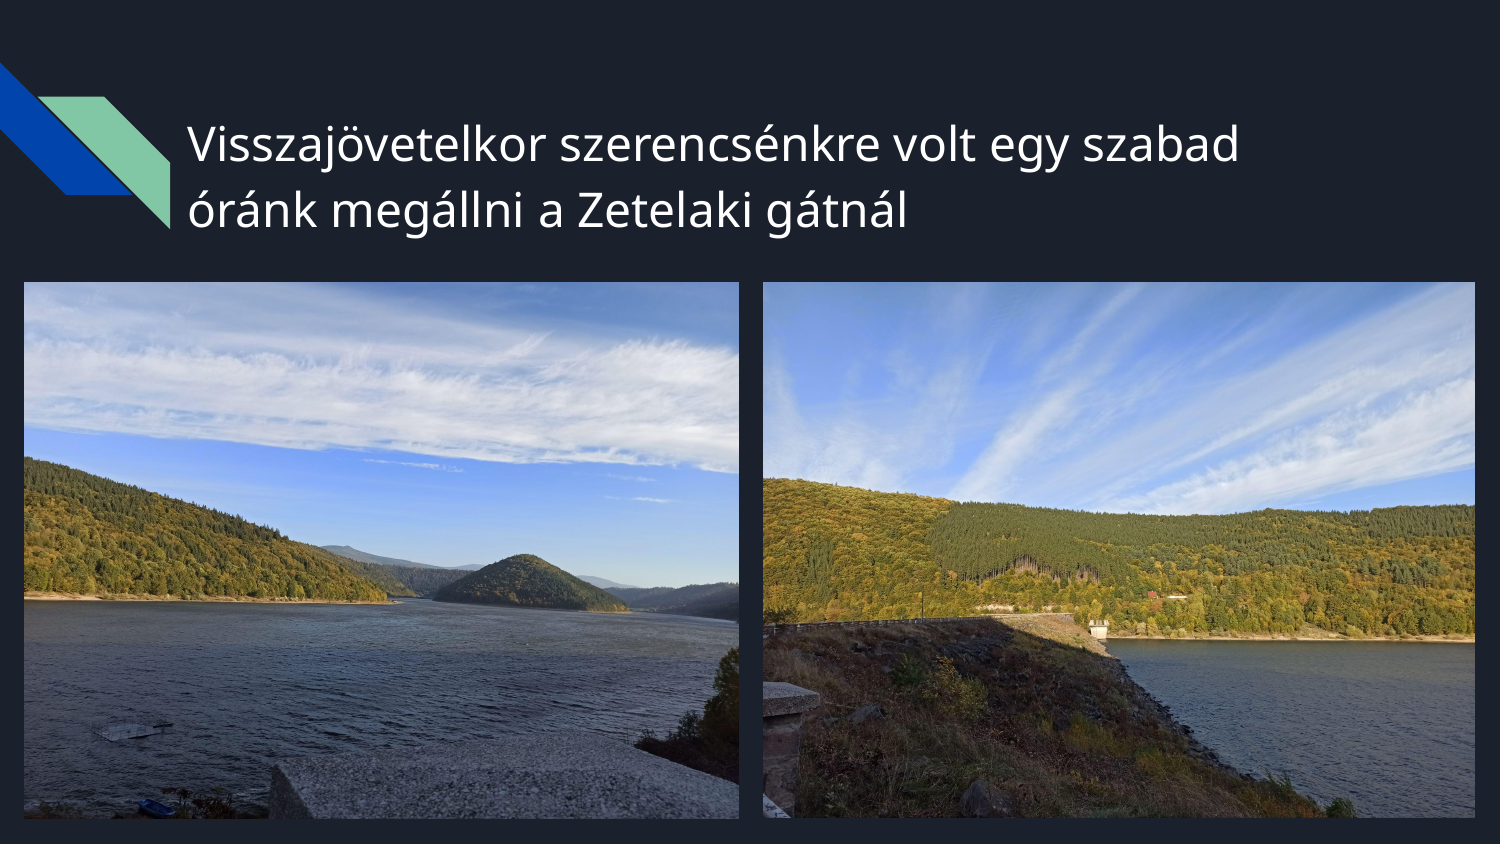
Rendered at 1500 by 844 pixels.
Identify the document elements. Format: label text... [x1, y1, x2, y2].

picture [763, 282, 1476, 818]
picture [24, 282, 739, 819]
title Visszajövetelkor szerencsénkre volt egy szabad óránk megállni a Zetelaki gátnál [172, 89, 1271, 258]
